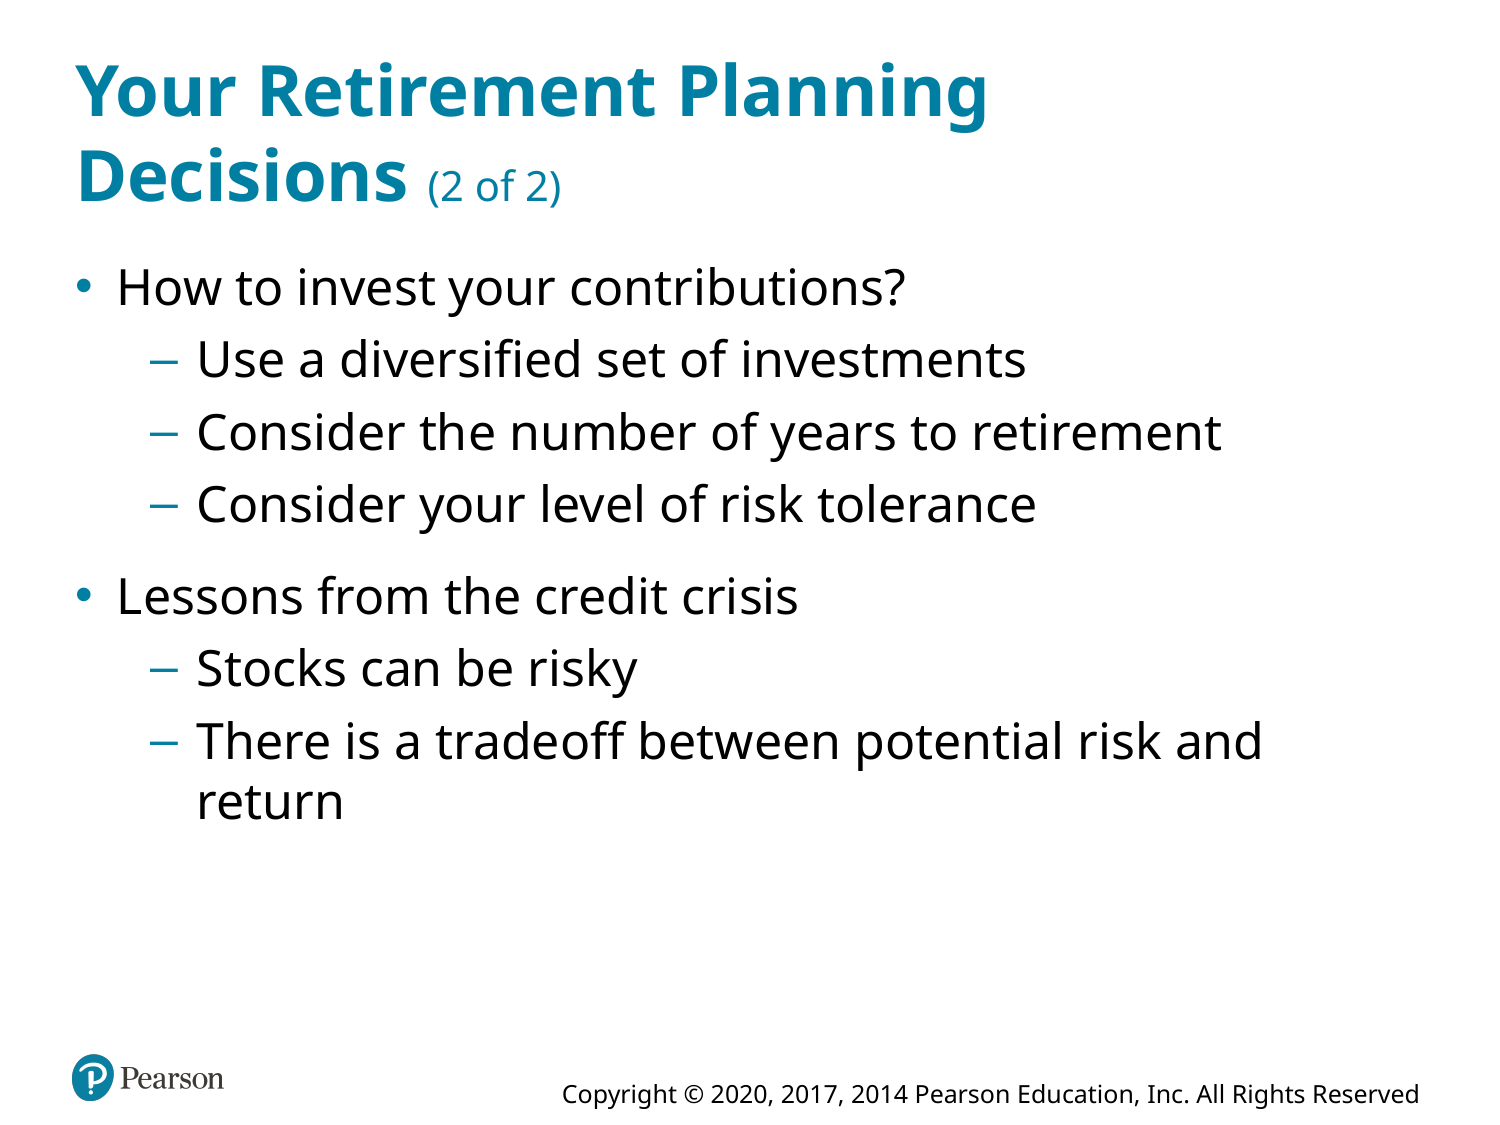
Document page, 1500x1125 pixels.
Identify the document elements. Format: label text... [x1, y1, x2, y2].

picture [98, 1054, 224, 1101]
list How to invest your contributions? Use a diversified set of investments Consider the number of years to retirement Consider your level of risk tolerance Lessons from the credit crisis Stocks can be risky There is a tradeoff between potential risk and return [75, 255, 1425, 983]
picture [80, 1063, 106, 1088]
picture [72, 1087, 83, 1101]
picture [72, 1054, 88, 1070]
title Your Retirement Planning Decisions (2 of 2) [75, 35, 1249, 216]
